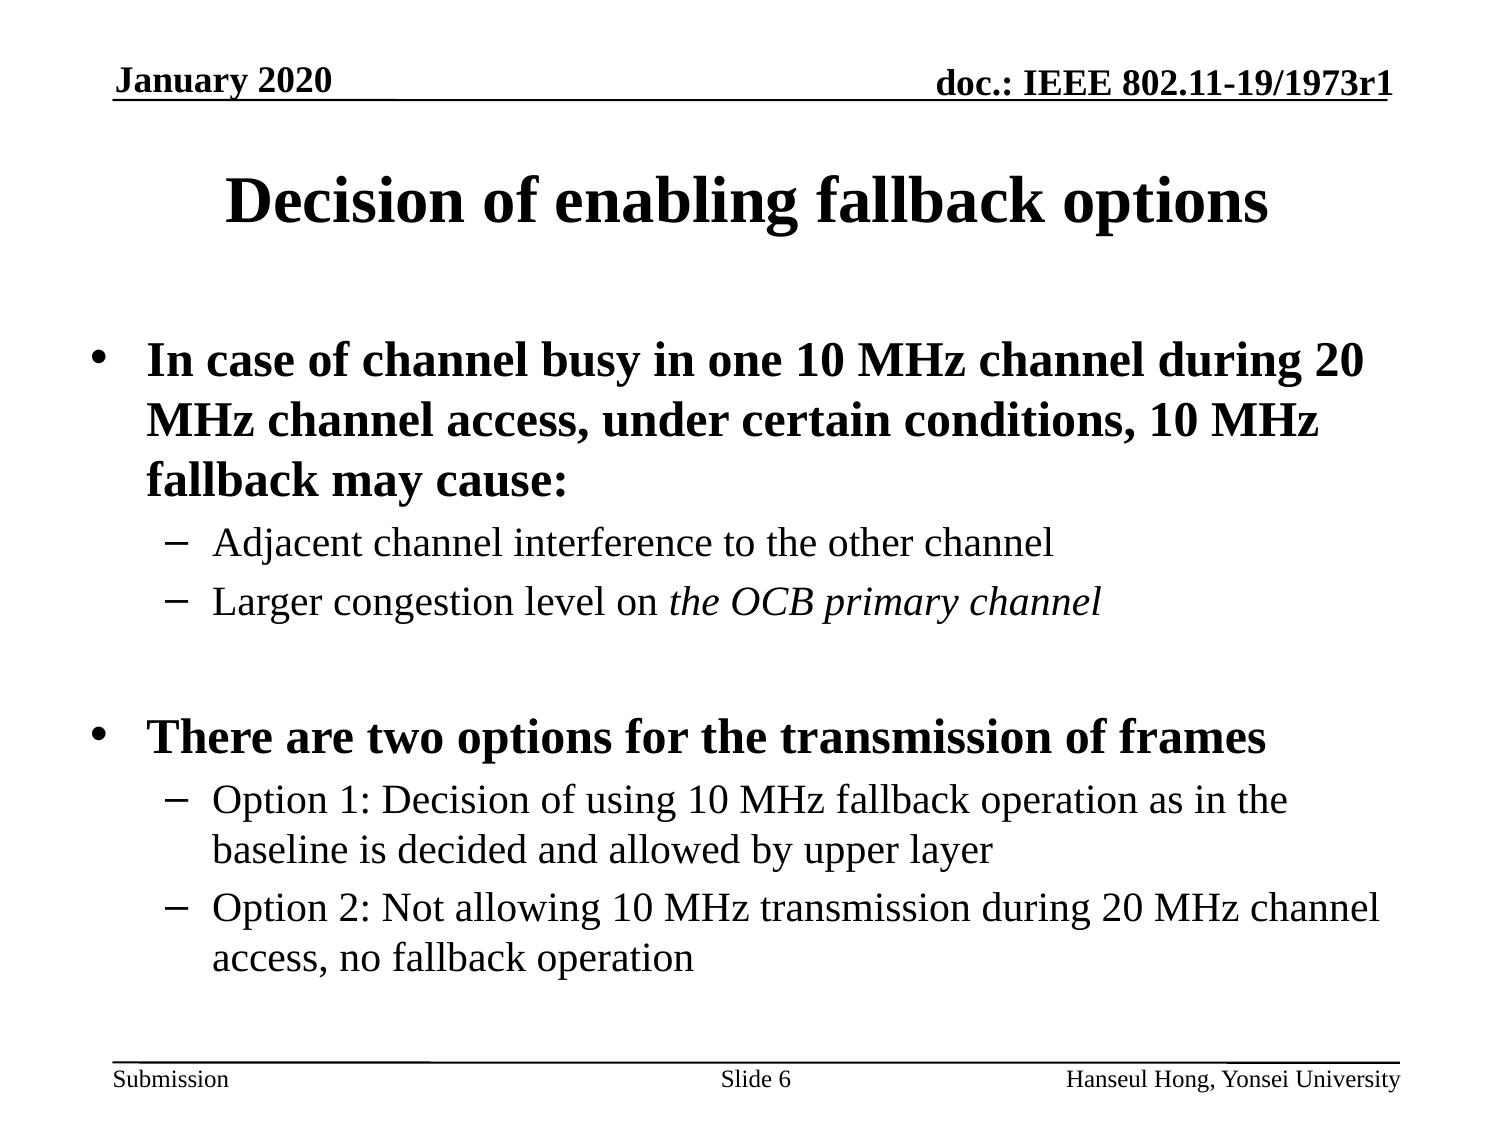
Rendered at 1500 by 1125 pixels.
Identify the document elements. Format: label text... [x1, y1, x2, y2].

title Decision of enabling fallback options [74, 101, 1426, 290]
list In case of channel busy in one 10 MHz channel during 20 MHz channel access, under certain conditions, 10 MHz fallback may cause: Adjacent channel interference to the other channel Larger congestion level on the OCB primary channel There are two options for the transmission of frames Option 1: Decision of using 10 MHz fallback operation as in the baseline is decided and allowed by upper layer Option 2: Not allowing 10 MHz transmission during 20 MHz channel access, no fallback operation [74, 318, 1426, 1062]
